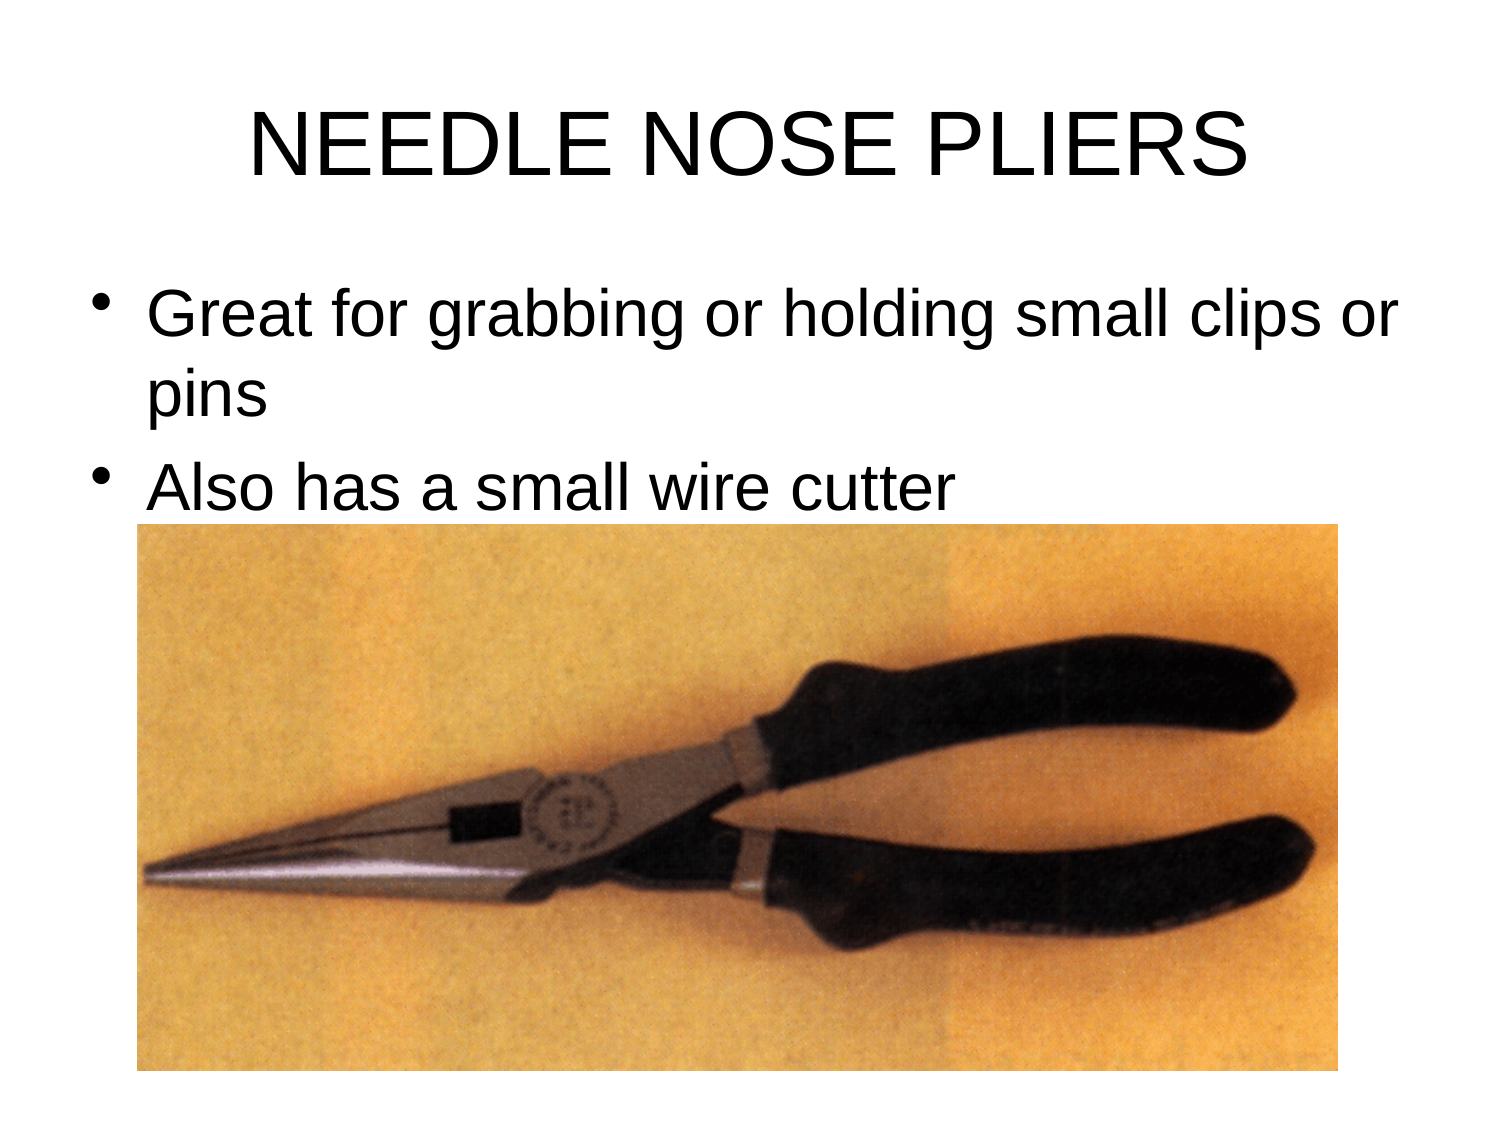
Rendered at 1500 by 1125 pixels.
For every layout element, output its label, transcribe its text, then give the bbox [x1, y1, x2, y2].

list Great for grabbing or holding small clips or pins Also has a small wire cutter [75, 262, 1425, 1005]
picture [137, 524, 1338, 1072]
title NEEDLE NOSE PLIERS [75, 45, 1425, 233]
